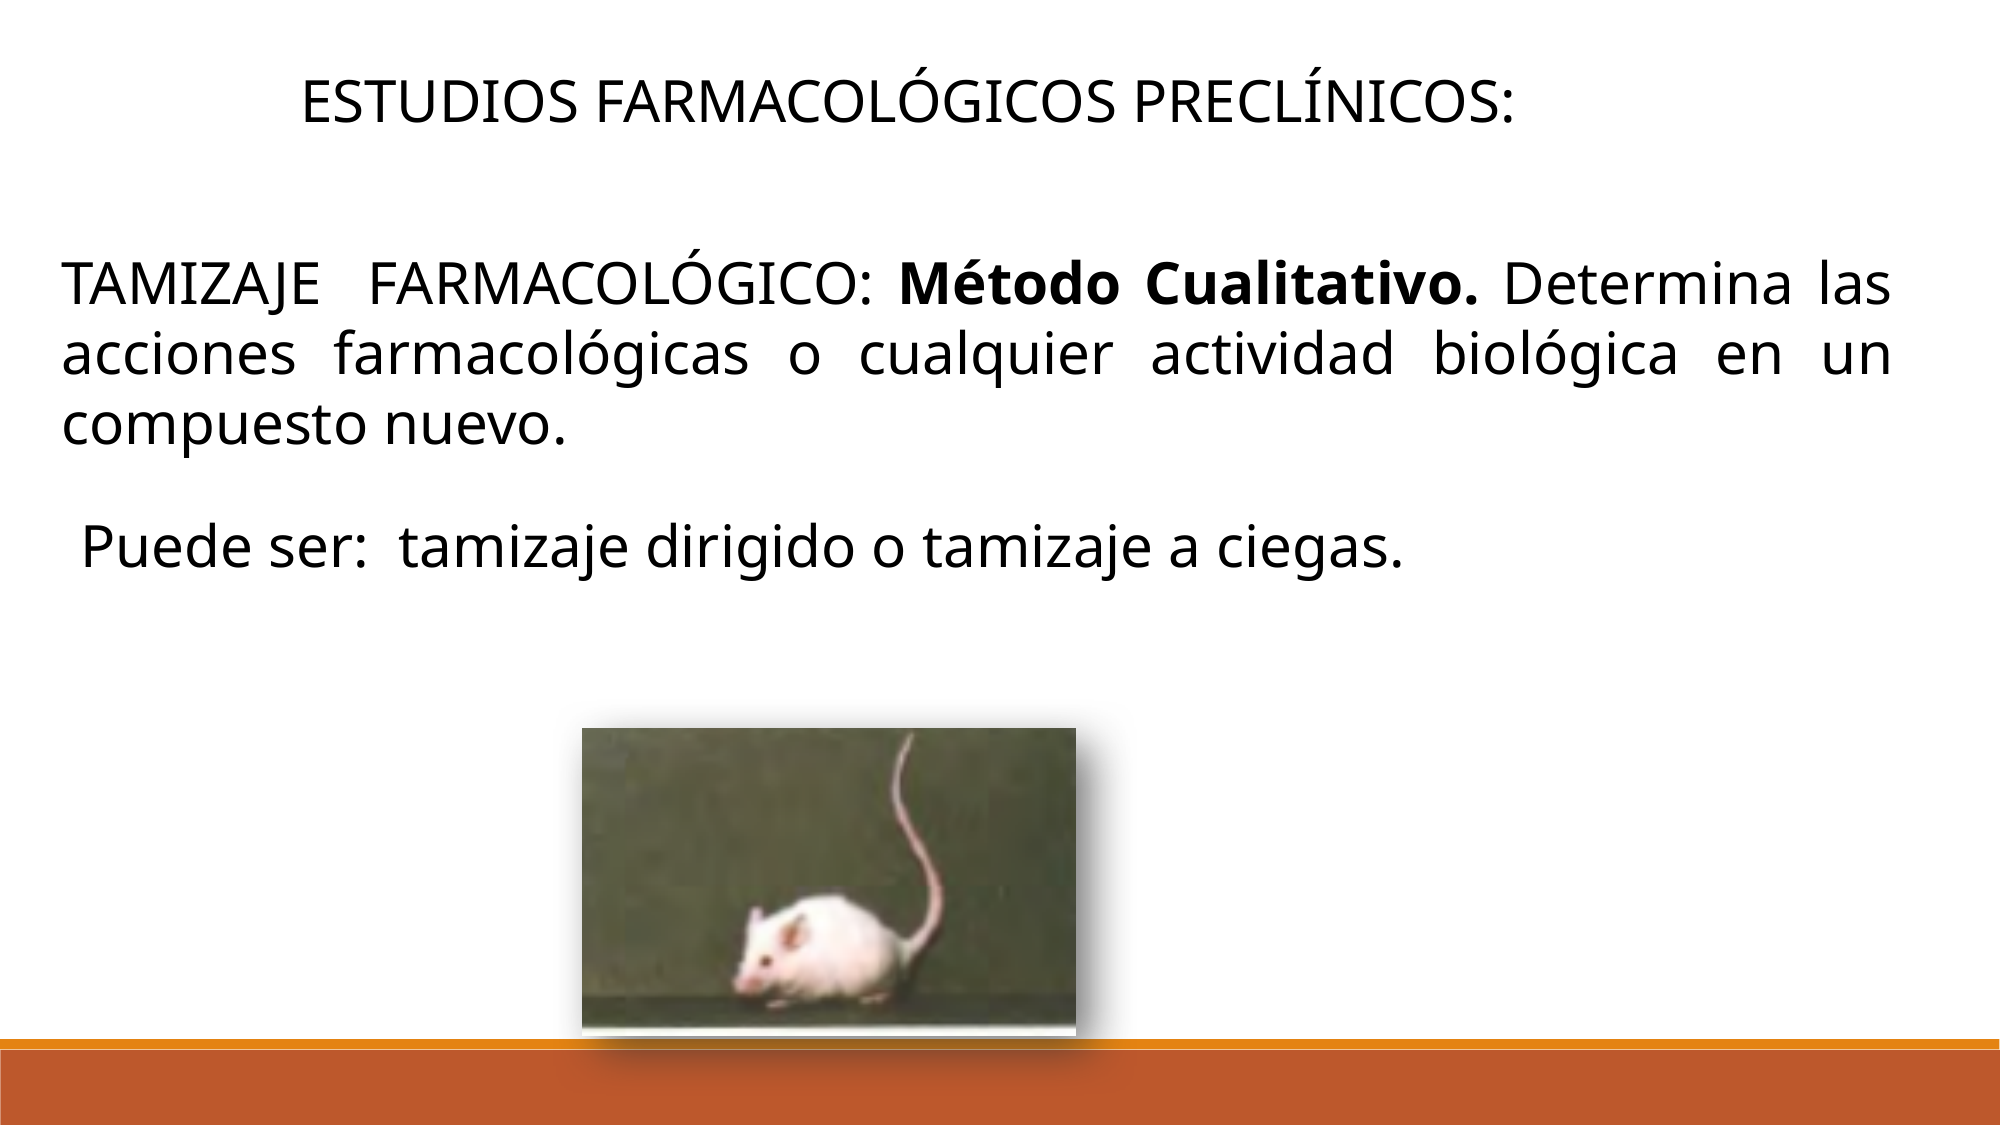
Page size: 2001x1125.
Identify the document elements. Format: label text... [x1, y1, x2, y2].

text_box TAMIZAJE FARMACOLÓGICO: Método Cualitativo. Determina las acciones farmacológicas o cualquier actividad biológica en un compuesto nuevo. [46, 239, 1908, 464]
picture [582, 728, 1077, 1037]
text_box Estudios farmacológicos preclínicos: [124, 56, 1693, 141]
text_box Puede ser: tamizaje dirigido o tamizaje a ciegas. [65, 501, 1927, 587]
